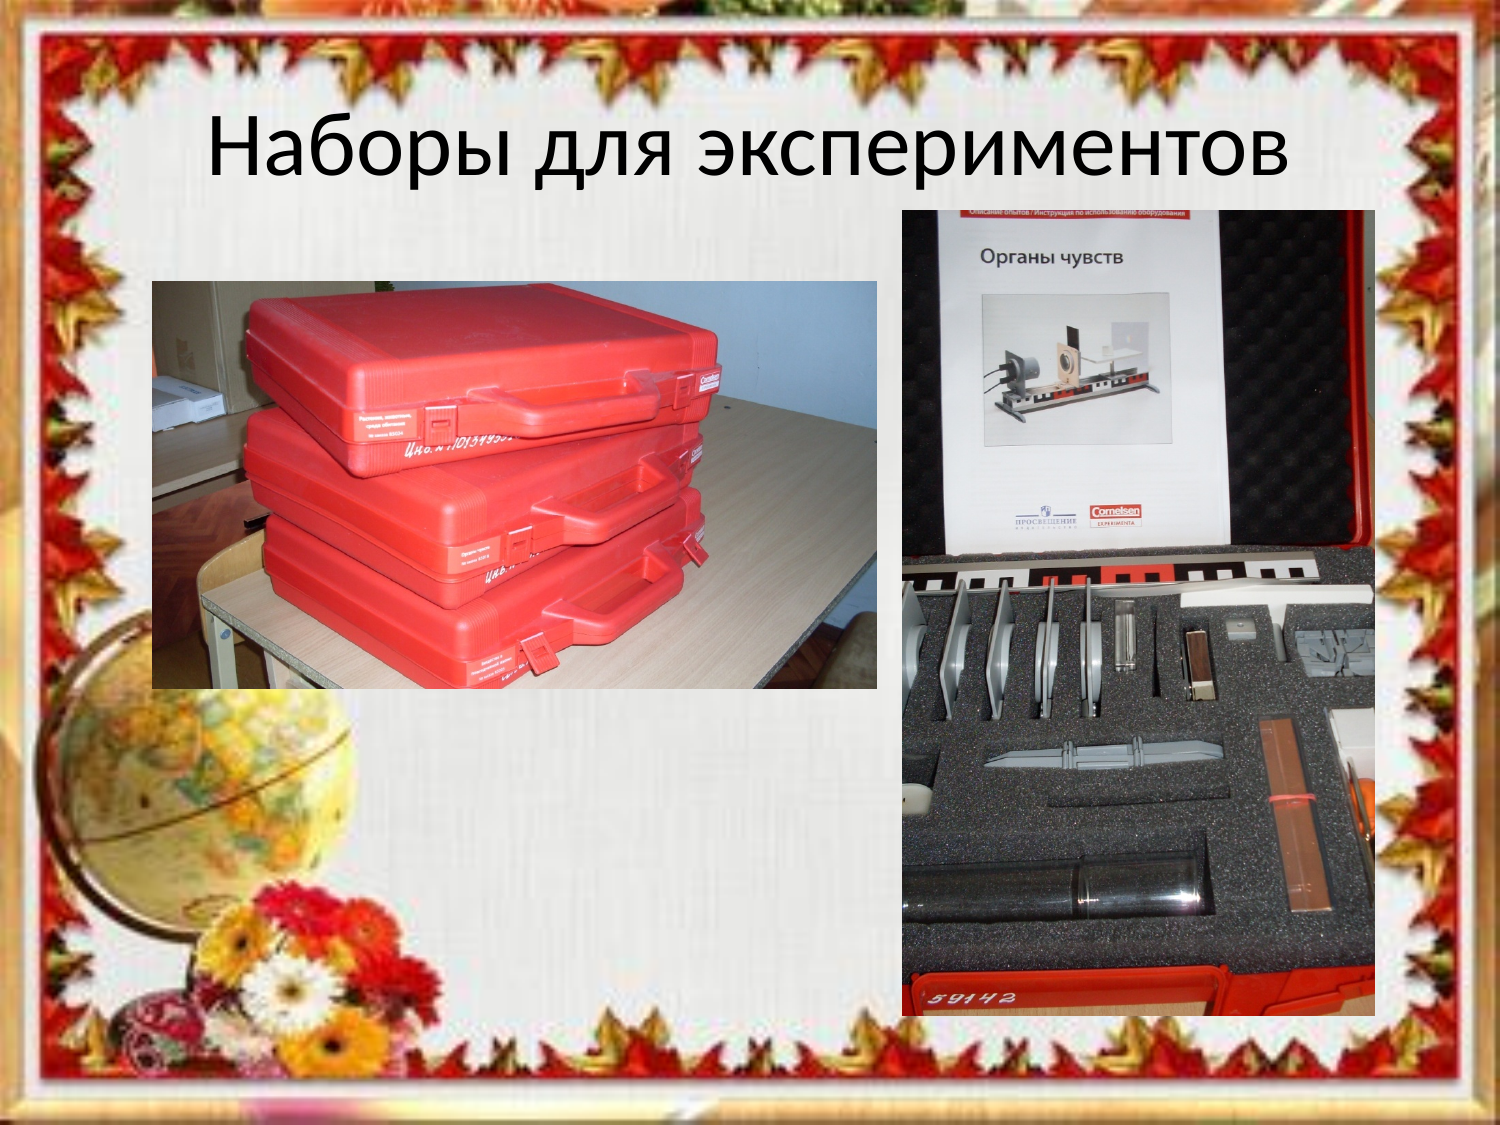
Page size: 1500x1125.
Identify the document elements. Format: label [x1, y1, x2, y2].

picture [0, 0, 1500, 1125]
list [152, 280, 877, 689]
